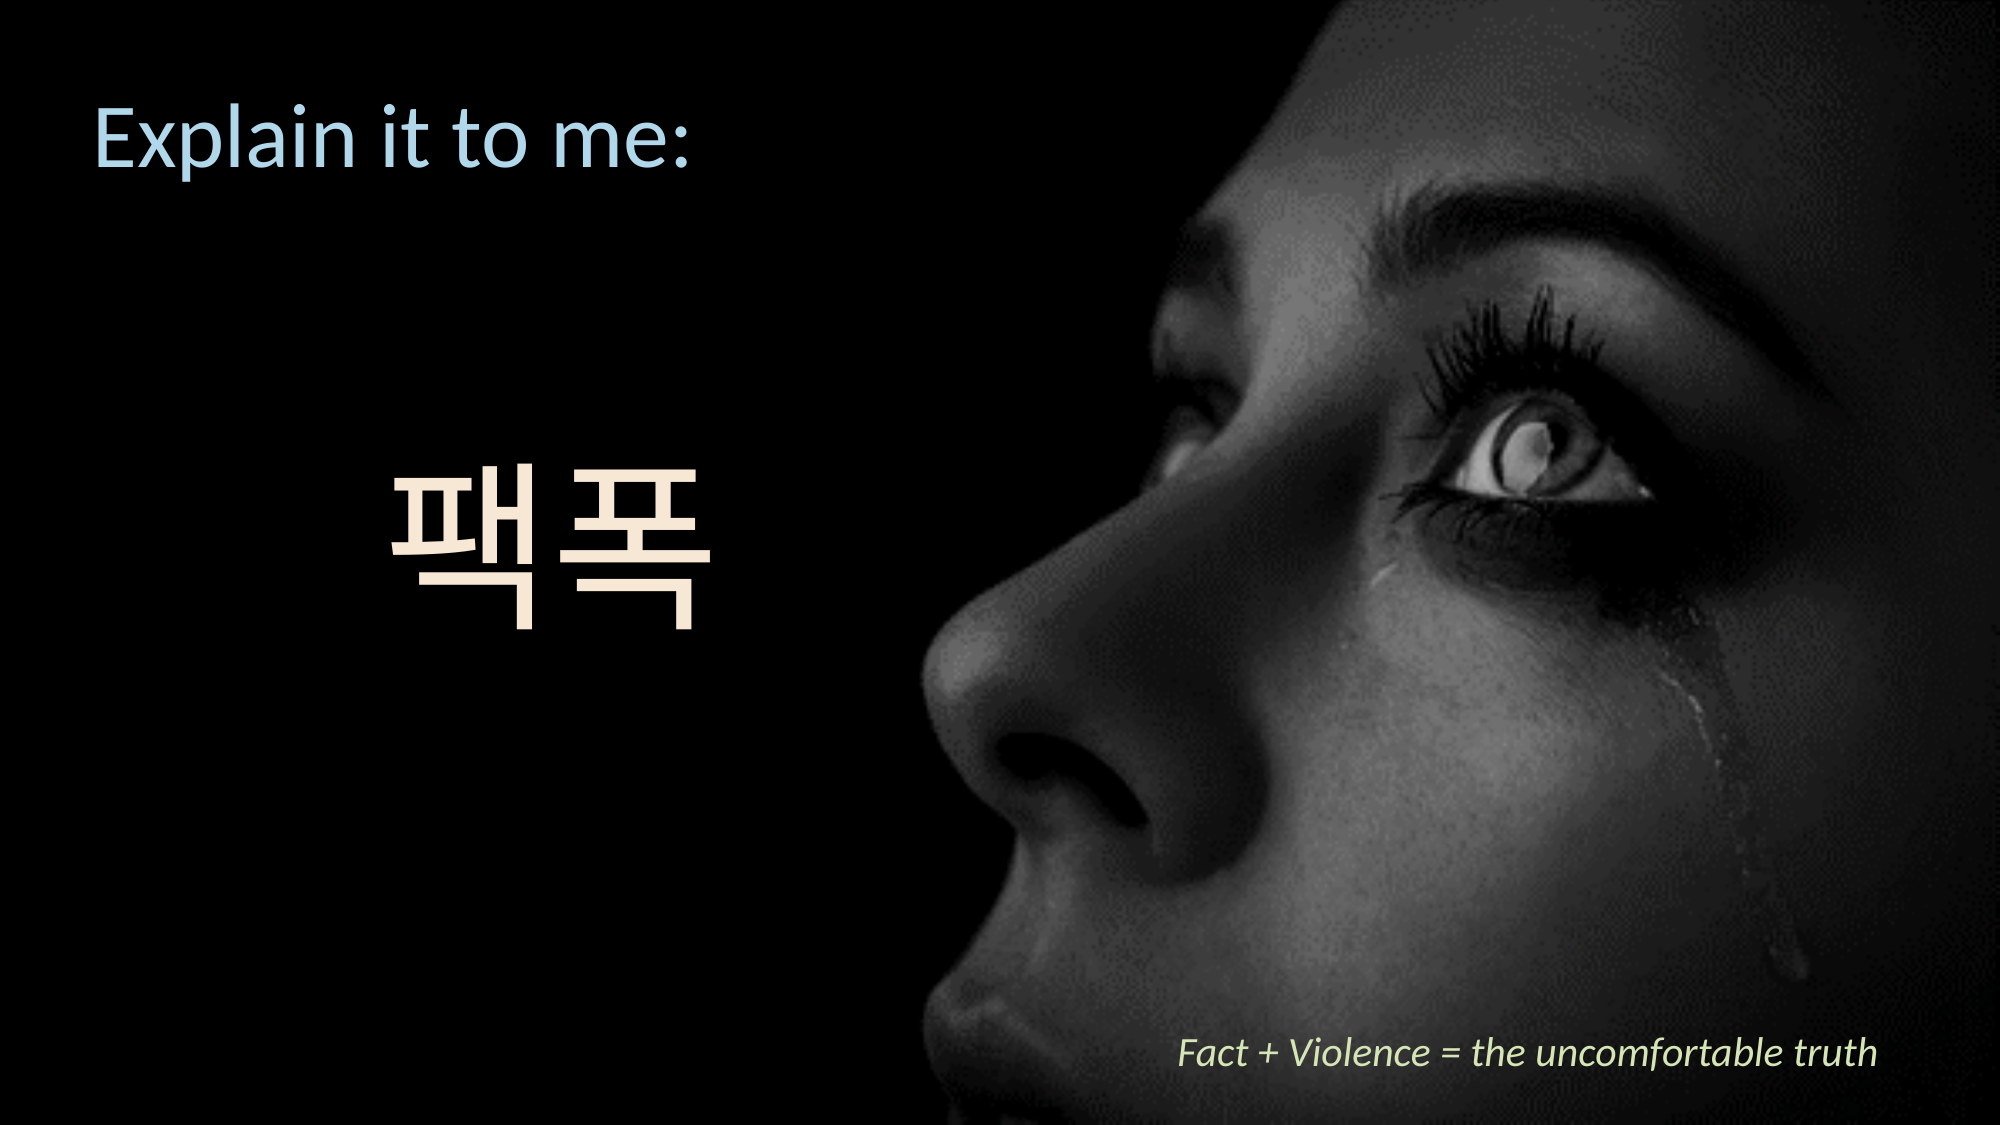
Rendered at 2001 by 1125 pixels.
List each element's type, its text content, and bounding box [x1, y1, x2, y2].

picture [790, 0, 2000, 1125]
text_box Explain it to me: [77, 68, 711, 194]
text_box 팩폭 [368, 424, 736, 660]
